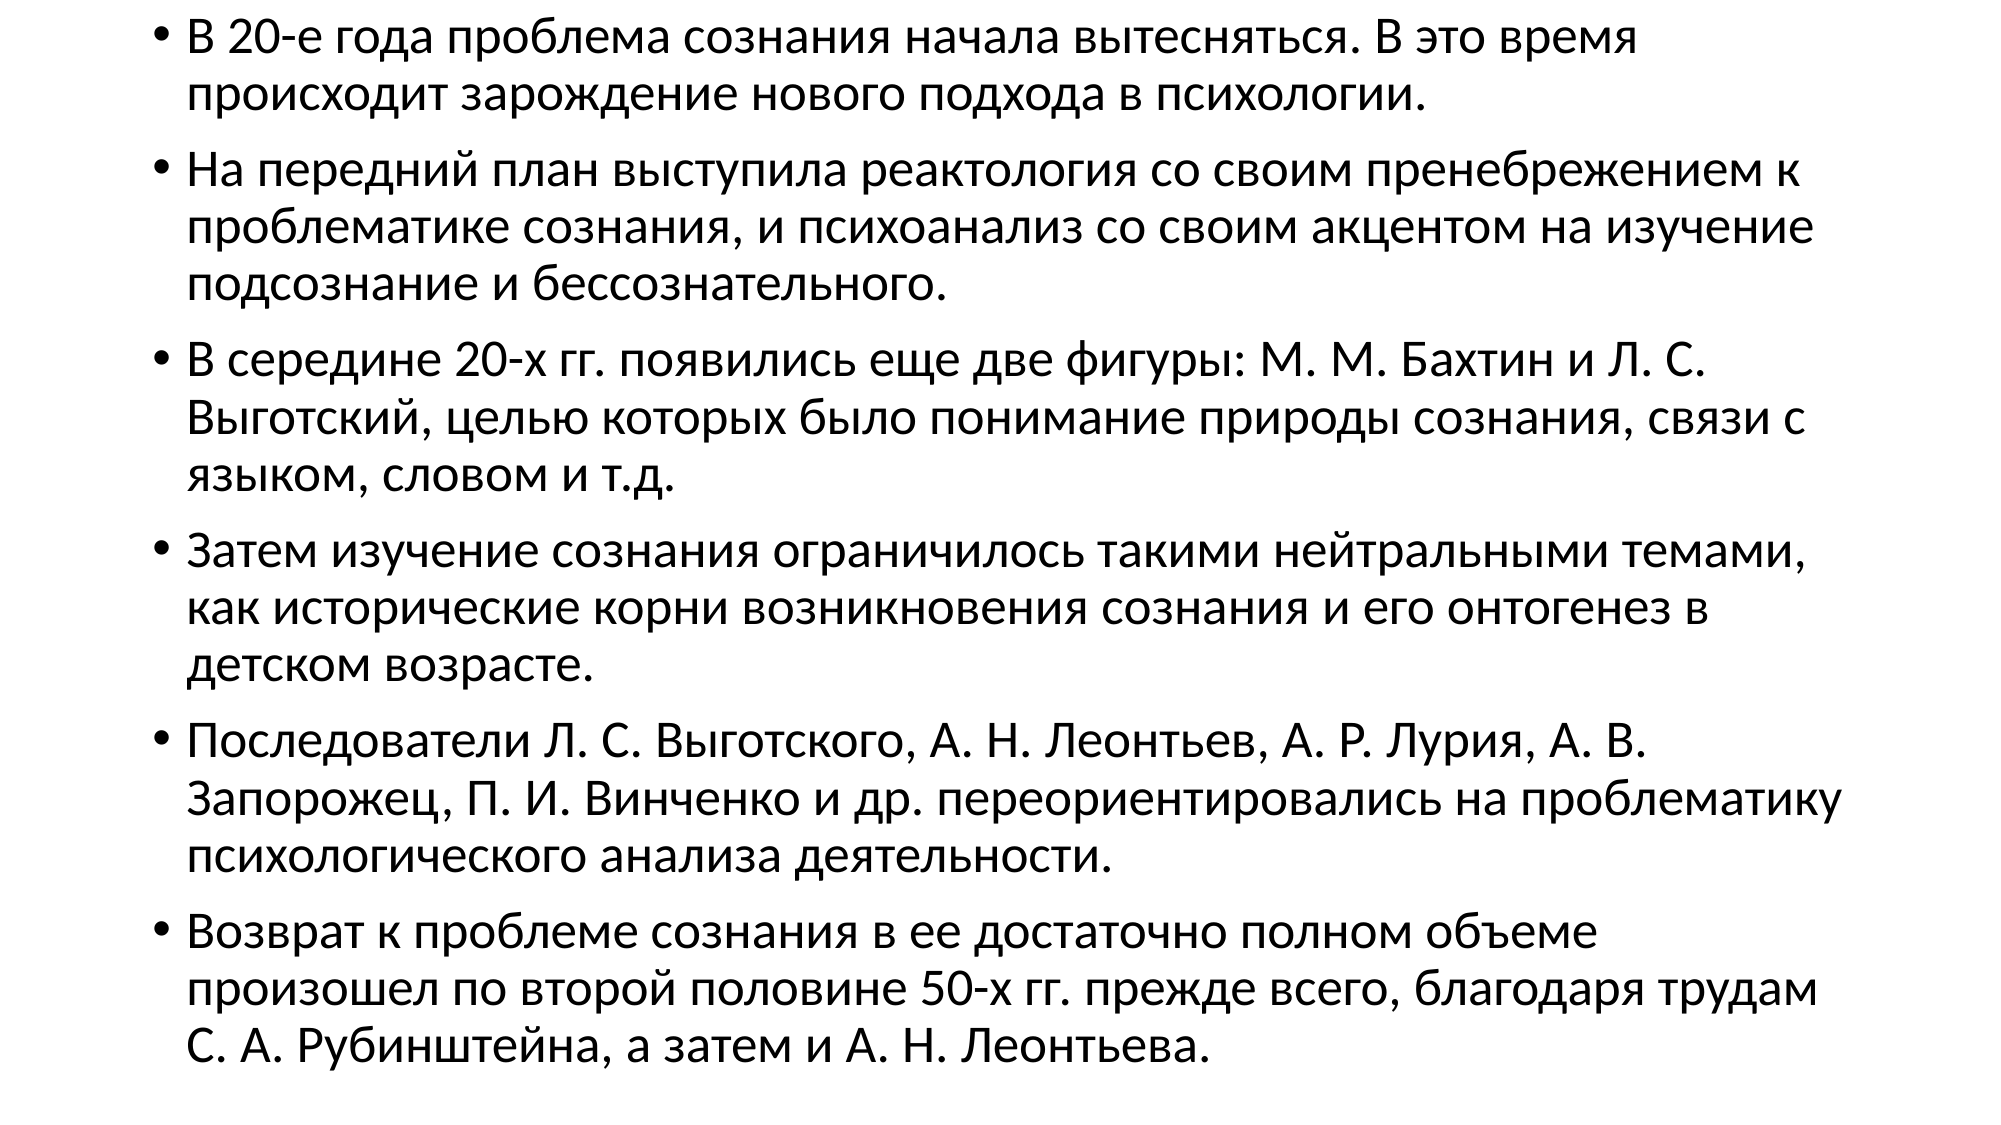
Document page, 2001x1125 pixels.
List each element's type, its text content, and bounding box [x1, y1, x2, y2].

list В 20-е года проблема сознания начала вытесняться. В это время происходит зарождение нового подхода в психологии. На передний план выступила реактология со своим пренебрежением к проблематике сознания, и психоанализ со своим акцентом на изучение подсознание и бессознательного. В середине 20-х гг. появились еще две фигуры: М. М. Бахтин и Л. С. Выготский, целью которых было понимание природы сознания, связи с языком, словом и т.д. Затем изучение сознания ограничилось такими нейтральными темами, как исторические корни возникновения сознания и его онтогенез в детском возрасте. Последователи Л. С. Выготского, А. Н. Леонтьев, А. Р. Лурия, А. В. Запорожец, П. И. Винченко и др. переориентировались на проблематику психологического анализа деятельности. Возврат к проблеме сознания в ее достаточно полном объеме произошел по второй половине 50-х гг. прежде всего, благодаря трудам С. А. Рубинштейна, а затем и А. Н. Леонтьева. [137, 0, 1863, 1092]
